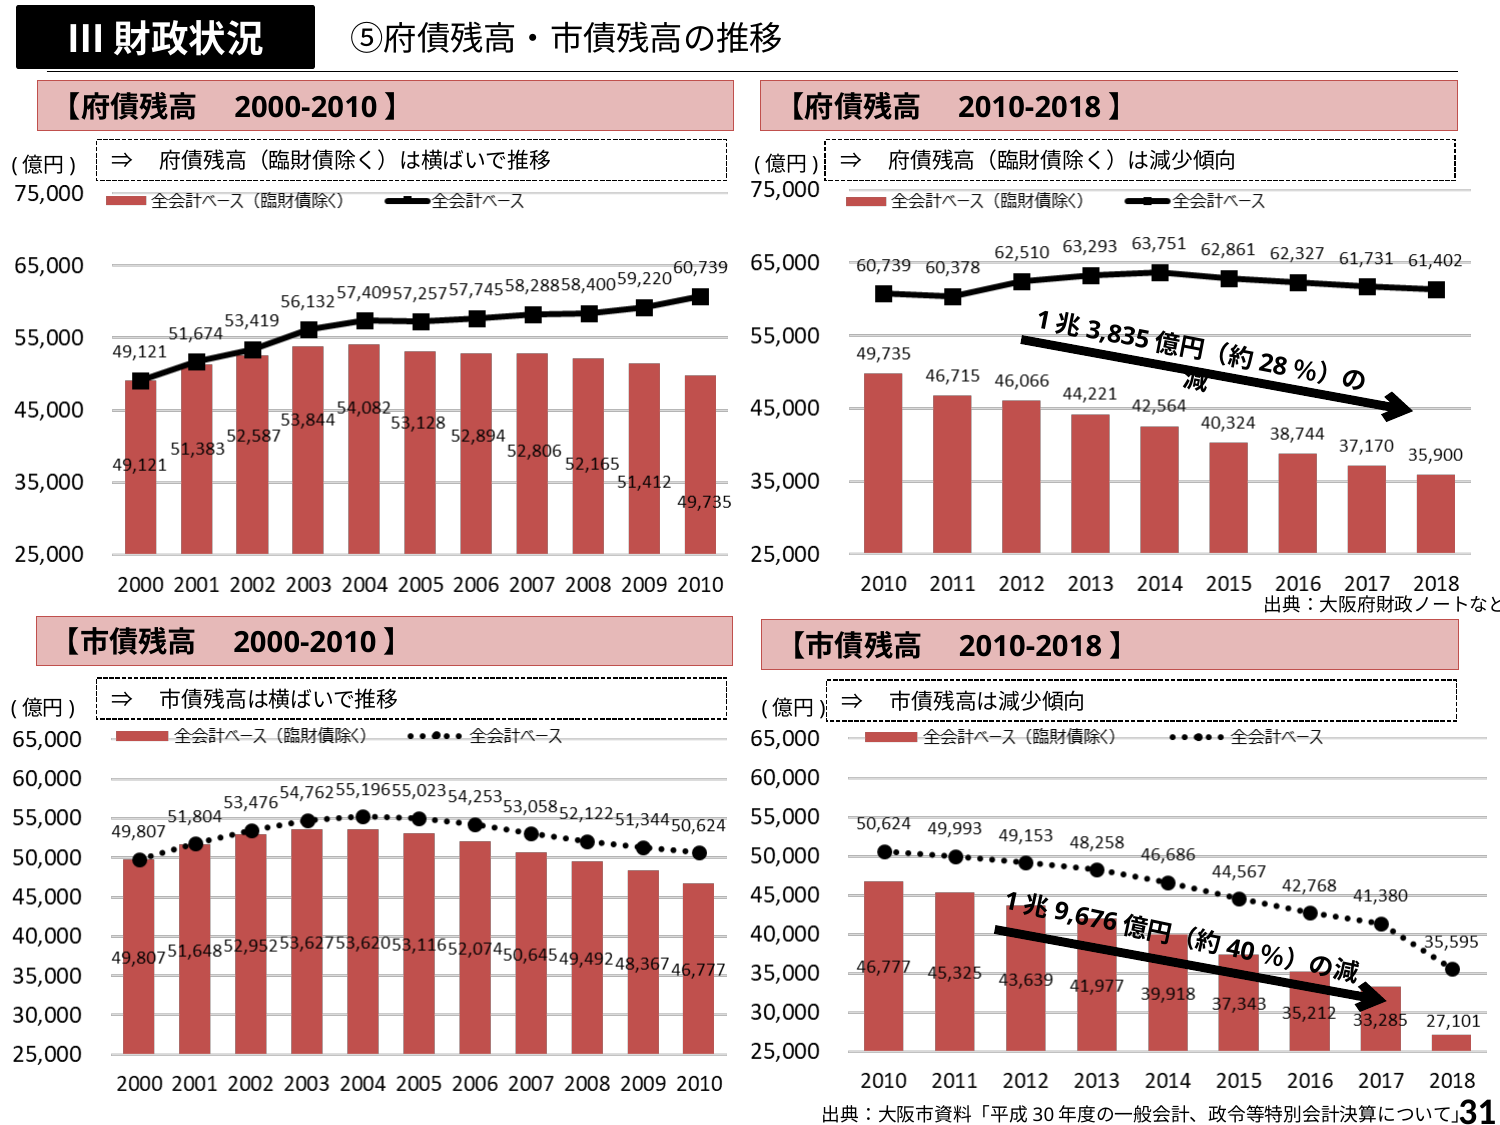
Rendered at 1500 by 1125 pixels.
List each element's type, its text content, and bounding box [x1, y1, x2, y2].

text_box 【市債残高 2000-2010】 [36, 619, 733, 666]
text_box (億円) [746, 687, 826, 714]
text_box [994, 929, 1387, 1002]
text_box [1020, 339, 1414, 412]
text_box (億円) [739, 143, 825, 166]
text_box ⇒ 府債残高（臨財債除く）は横ばいで推移 [96, 139, 727, 174]
picture [0, 715, 1500, 1116]
text_box (億円) [0, 144, 96, 174]
picture [0, 164, 1494, 611]
text_box 【Ⅲ財政状況】 ⑤府債残高・市債残高の推移 [1, 1, 798, 66]
text_box ⇒ 府債残高（臨財債除く）は減少傾向 [825, 139, 1456, 163]
text_box 【市債残高 2010-2018】 [761, 619, 1459, 670]
text_box 【府債残高 2010-2018】 [760, 80, 1458, 131]
text_box (億円) [0, 687, 96, 714]
text_box 【府債残高 2000-2010】 [37, 80, 734, 131]
text_box 出典：大阪府財政ノートなど [1248, 585, 1500, 623]
text_box ⇒ 市債残高は横ばいで推移 [96, 677, 727, 714]
text_box ⇒ 市債残高は減少傾向 [826, 680, 1457, 714]
text_box Ⅲ財政状況 [16, 5, 315, 69]
